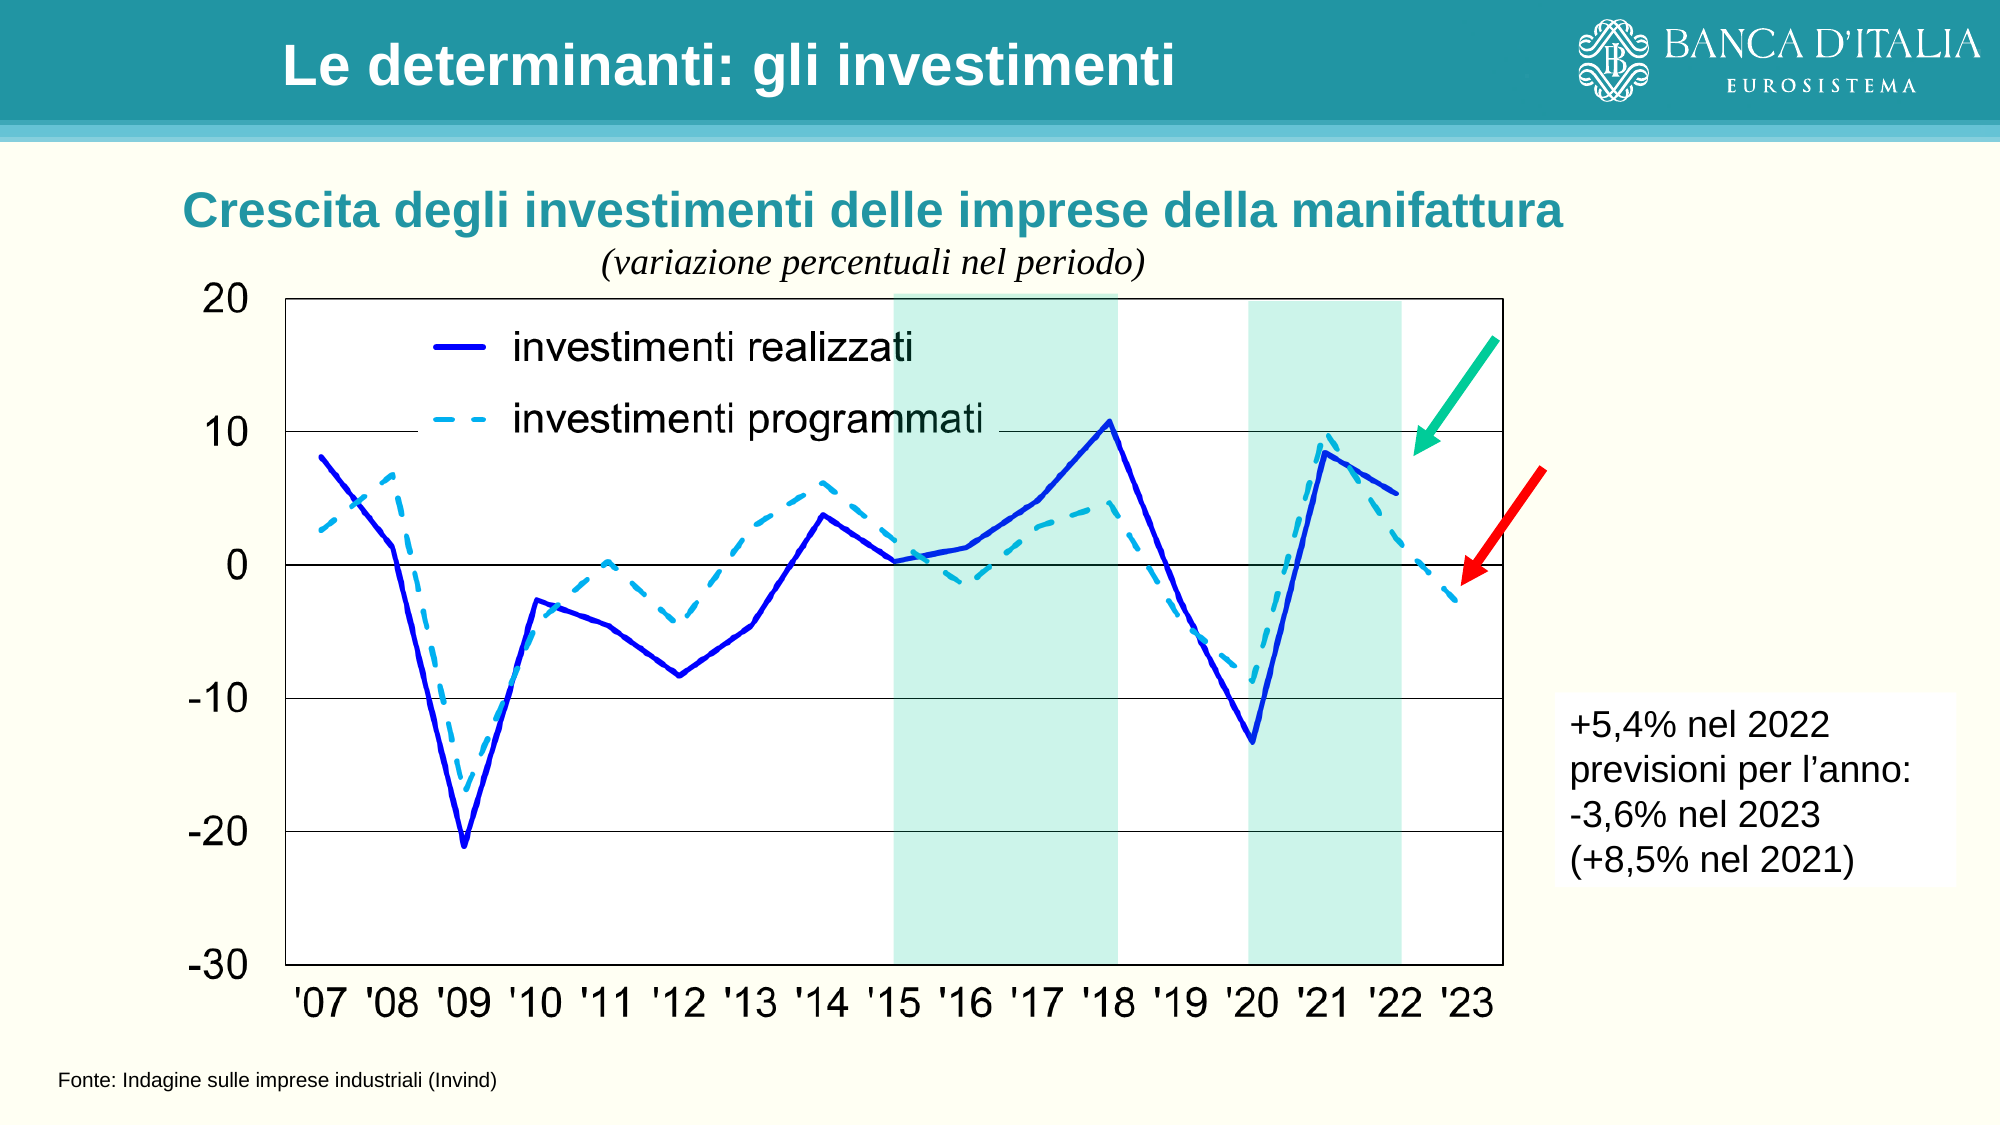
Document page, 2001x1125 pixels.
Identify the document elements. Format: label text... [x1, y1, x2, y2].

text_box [1413, 337, 1497, 457]
text_box +5,4% nel 2022 previsioni per l’anno: -3,6% nel 2023 (+8,5% nel 2021) [1554, 692, 1957, 888]
text_box Crescita degli investimenti delle imprese della manifattura (variazione percentuali nel periodo) [161, 169, 1586, 290]
text_box Fonte: Indagine sulle imprese industriali (Invind) [43, 1058, 1555, 1099]
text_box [0, 0, 2000, 143]
picture [177, 266, 1513, 1036]
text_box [1460, 467, 1544, 587]
